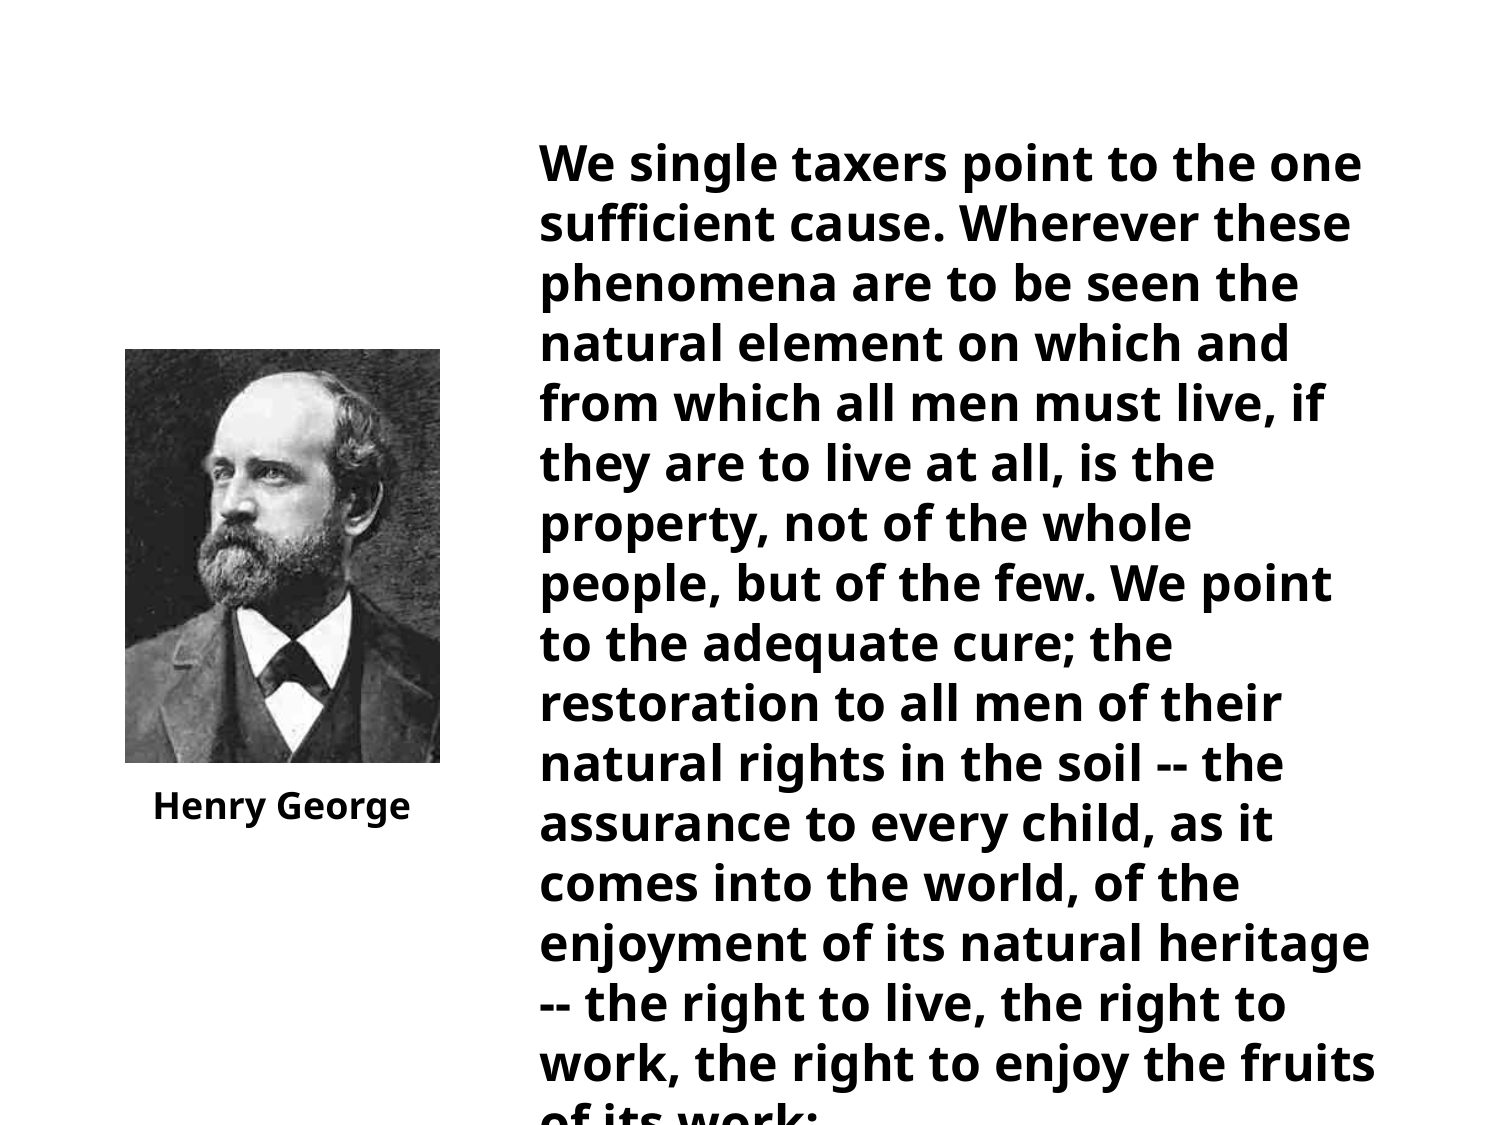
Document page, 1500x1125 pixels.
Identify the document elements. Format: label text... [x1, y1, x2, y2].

text_box We single taxers point to the one sufficient cause. Wherever these phenomena are to be seen the natural element on which and from which all men must live, if they are to live at all, is the property, not of the whole people, but of the few. We point to the adequate cure; the restoration to all men of their natural rights in the soil -- the assurance to every child, as it comes into the world, of the enjoyment of its natural heritage -- the right to live, the right to work, the right to enjoy the fruits of its work; … [525, 124, 1400, 1125]
picture [124, 349, 440, 763]
text_box Henry George [137, 774, 427, 835]
